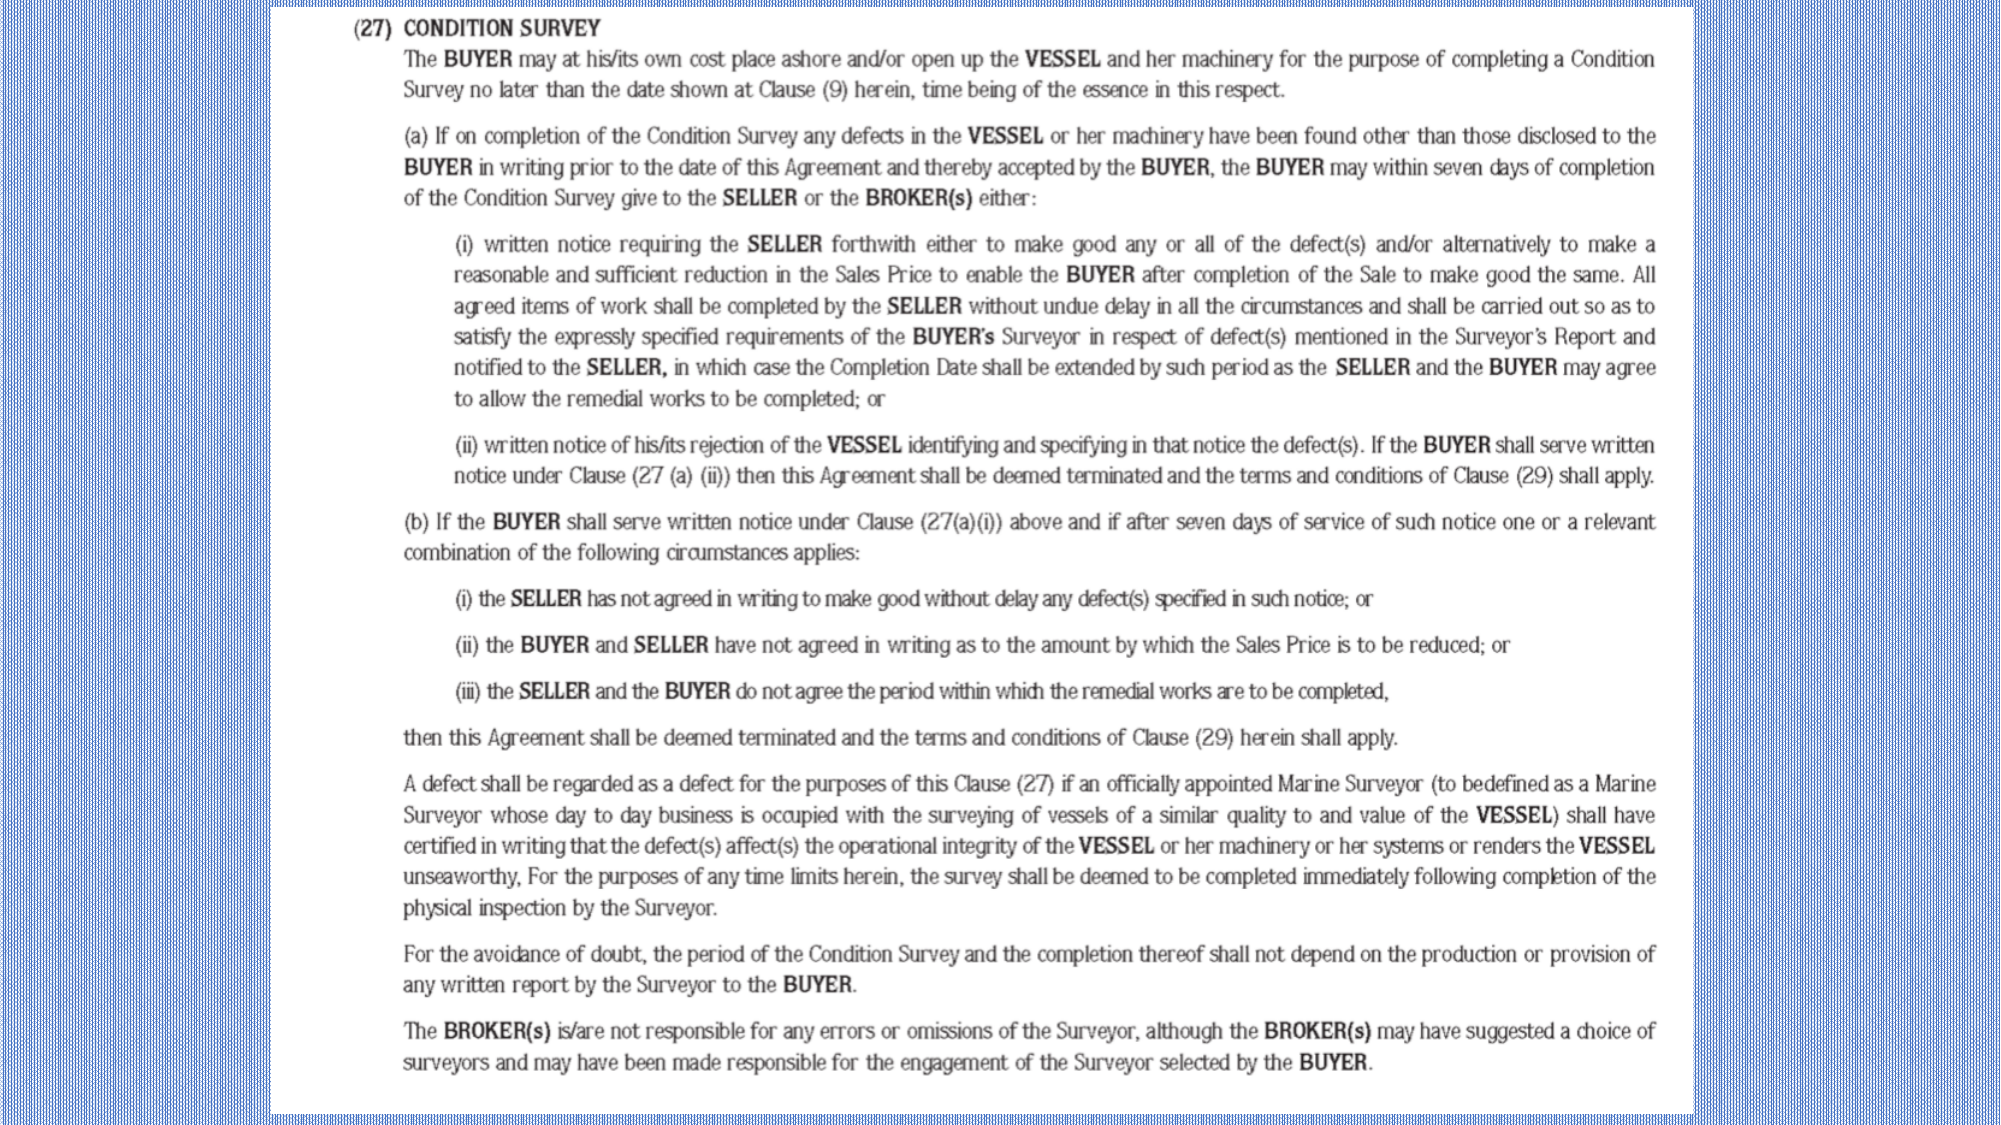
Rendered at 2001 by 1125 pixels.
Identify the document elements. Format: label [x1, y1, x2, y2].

list [271, 7, 1693, 1114]
